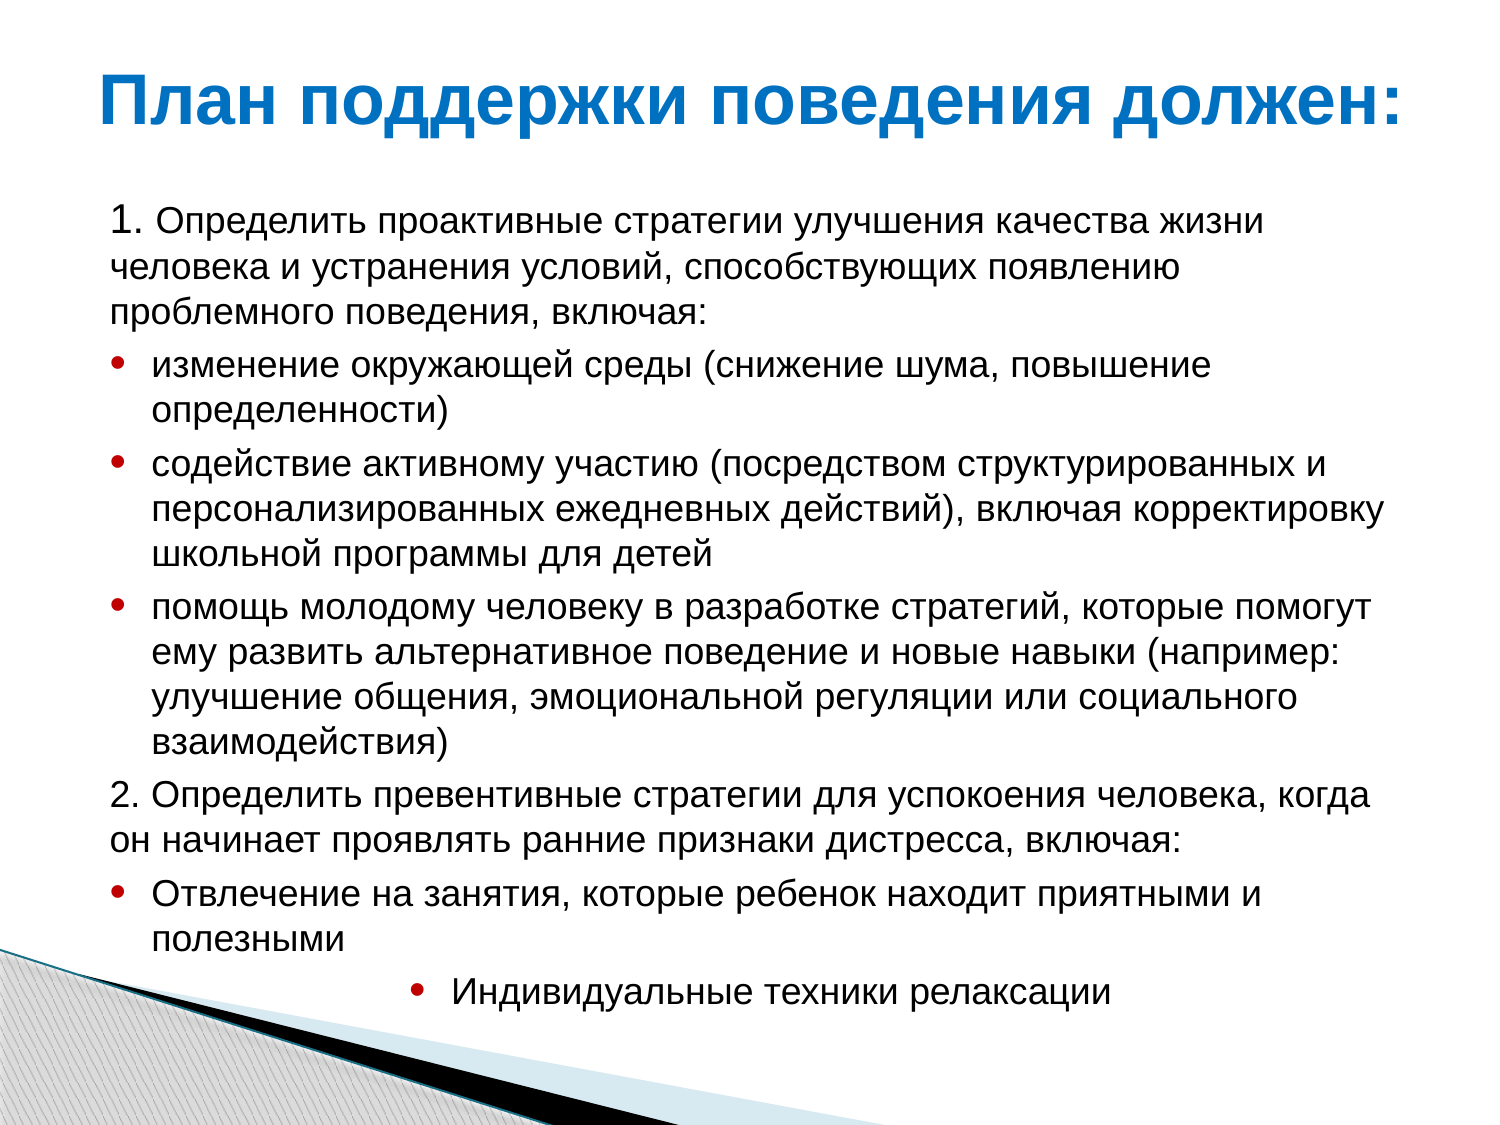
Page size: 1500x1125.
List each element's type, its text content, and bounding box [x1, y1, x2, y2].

list 1. Определить проактивные стратегии улучшения качества жизни человека и устранения условий, способствующих появлению проблемного поведения, включая: изменение окружающей среды (снижение шума, повышение определенности) содействие активному участию (посредством структурированных и персонализированных ежедневных действий), включая корректировку школьной программы для детей помощь молодому человеку в разработке стратегий, которые помогут ему развить альтернативное поведение и новые навыки (например: улучшение общения, эмоциональной регуляции или социального взаимодействия) 2. Определить превентивные стратегии для успокоения человека, когда он начинает проявлять ранние признаки дистресса, включая: Отвлечение на занятия, которые ребенок находит приятными и полезными Индивидуальные техники релаксации [76, 190, 1427, 1059]
title План поддержки поведения должен: [76, 1, 1427, 190]
